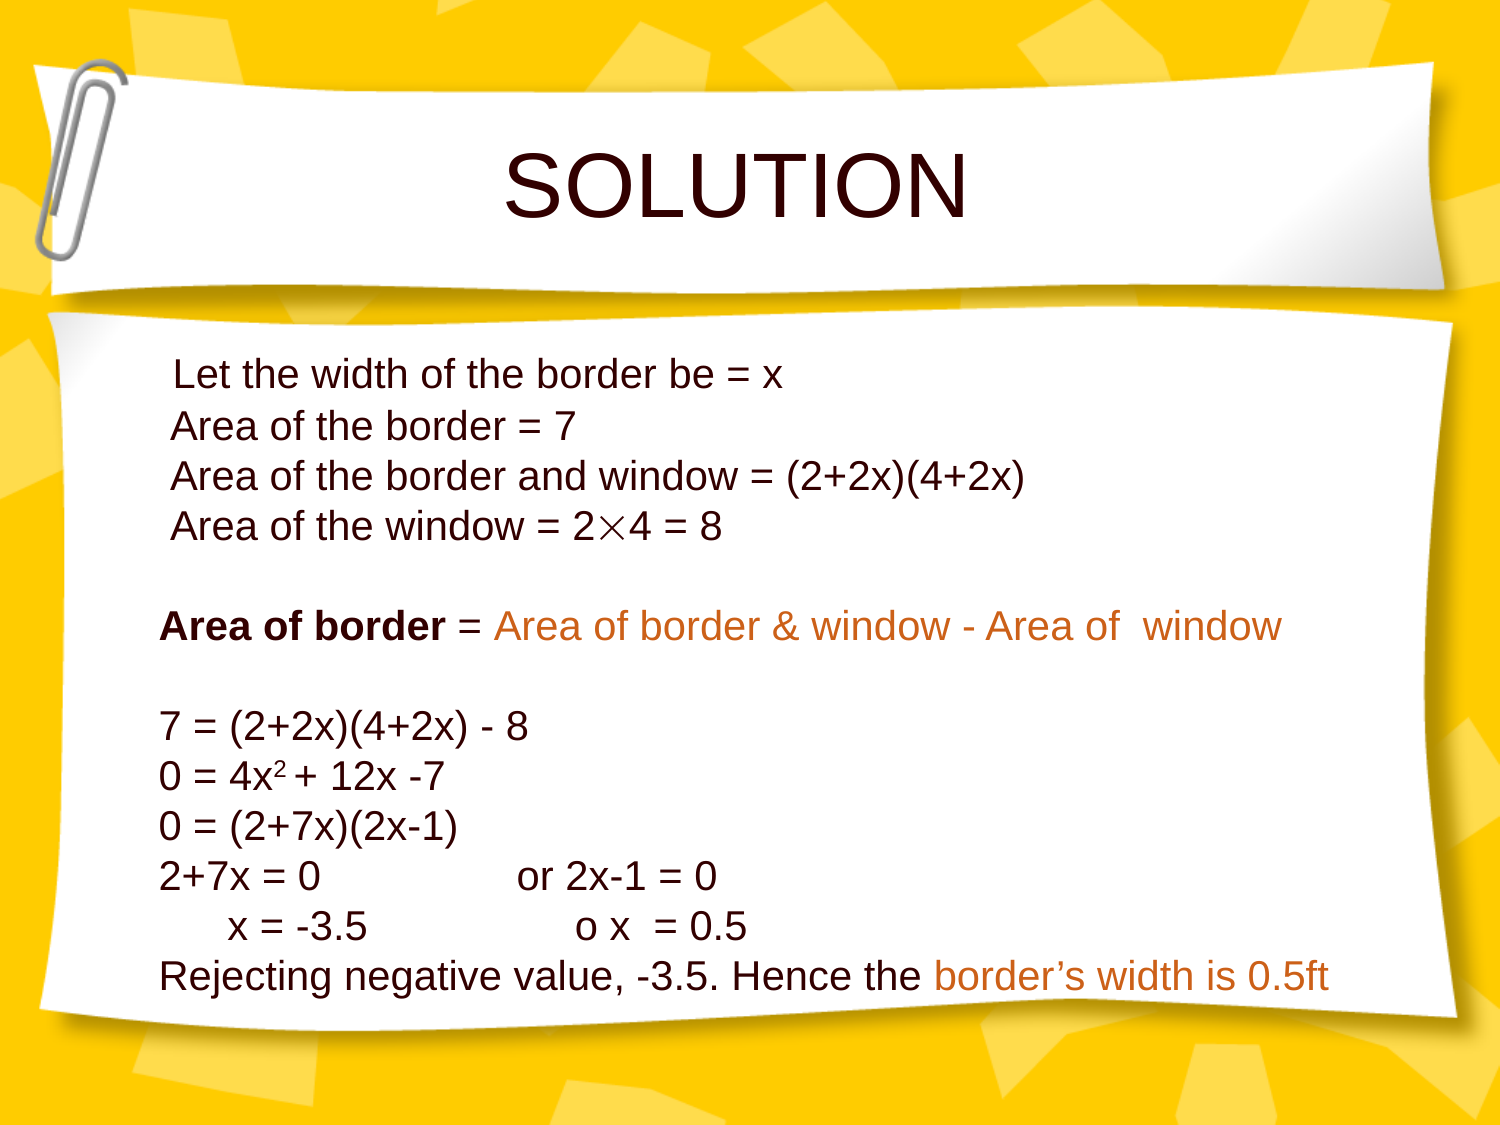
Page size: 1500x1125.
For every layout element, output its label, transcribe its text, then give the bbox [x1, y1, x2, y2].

title SOLUTION [112, 87, 1388, 276]
picture [0, 0, 1500, 1125]
text_box Let the width of the border be = x Area of the border = 7 Area of the border and window = (2+2x)(4+2x) Area of the window = 24 = 8 Area of border = Area of border & window - Area of window 7 = (2+2x)(4+2x) - 8 0 = 4x2 + 12x -7 0 = (2+7x)(2x-1) 2+7x = 0 or 2x-1 = 0 x = -3.5 o x = 0.5 Rejecting negative value, -3.5. Hence the border’s width is 0.5ft [143, 331, 1394, 1007]
